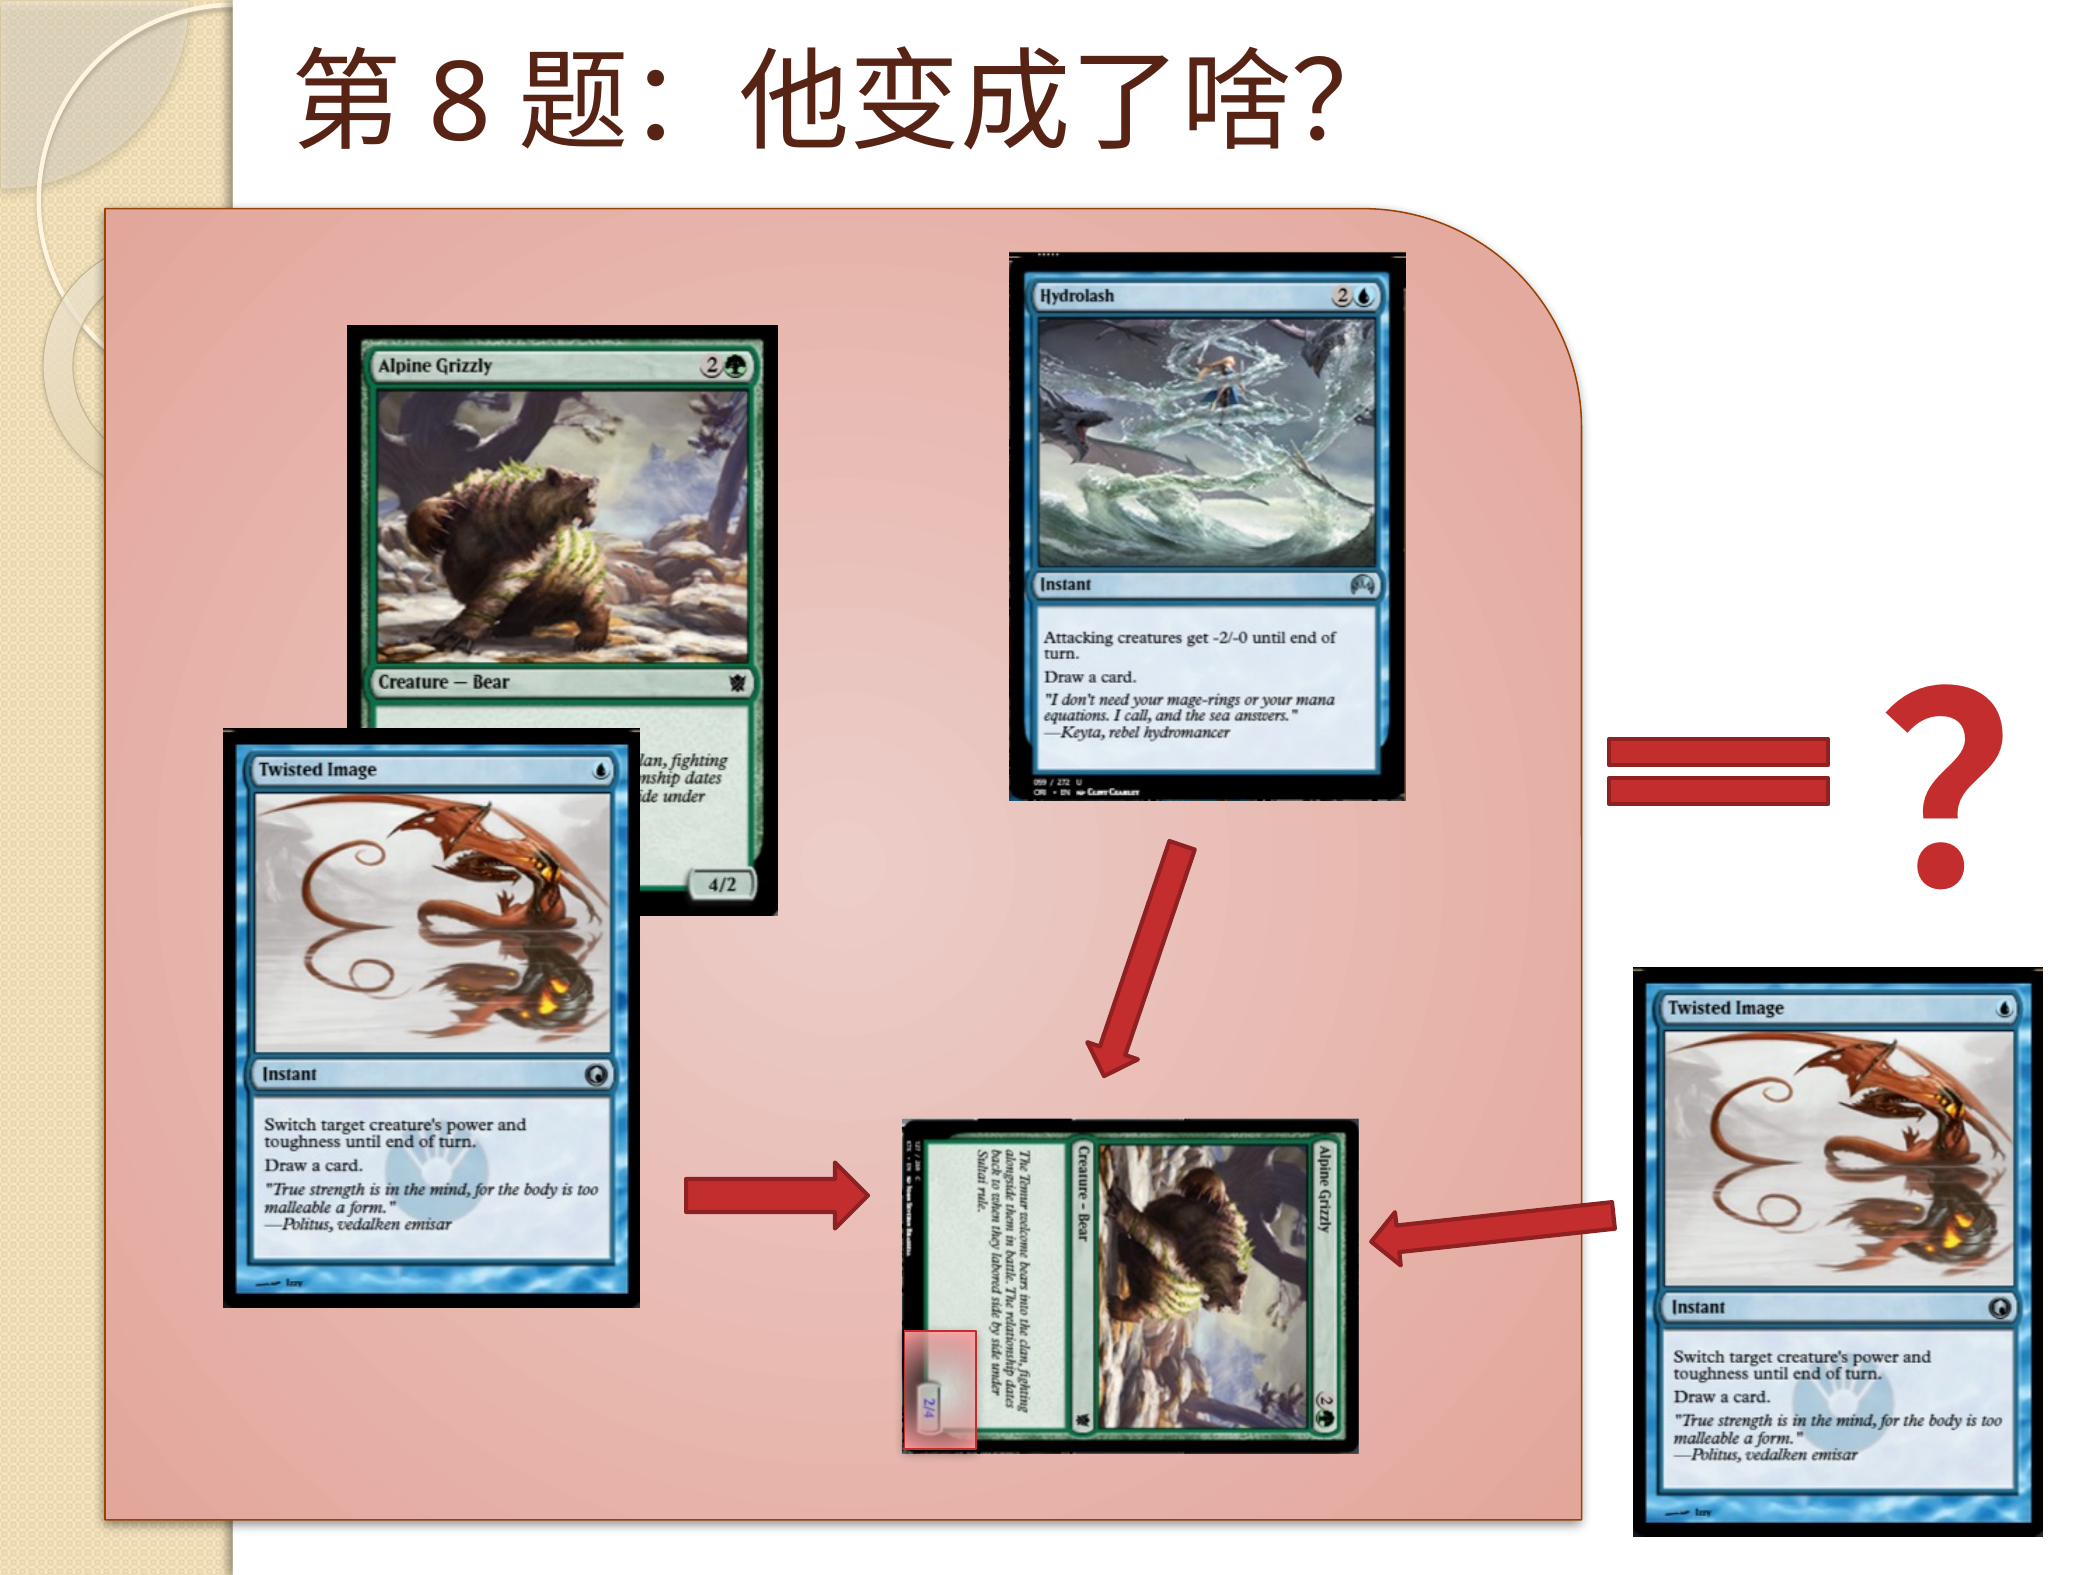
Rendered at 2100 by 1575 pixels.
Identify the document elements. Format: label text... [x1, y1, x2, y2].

text_box [1369, 1200, 1617, 1268]
picture [222, 324, 778, 1308]
text_box [1085, 839, 1197, 1079]
picture [1633, 967, 2043, 1537]
text_box ？ [1857, 610, 2100, 951]
text_box [1607, 737, 1830, 767]
title 第8题：他变成了啥？ [271, 0, 1997, 193]
text_box [104, 207, 1583, 1521]
picture [1008, 251, 1407, 801]
text_box [684, 1160, 871, 1231]
text_box [1607, 776, 1830, 806]
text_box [900, 1117, 1359, 1454]
